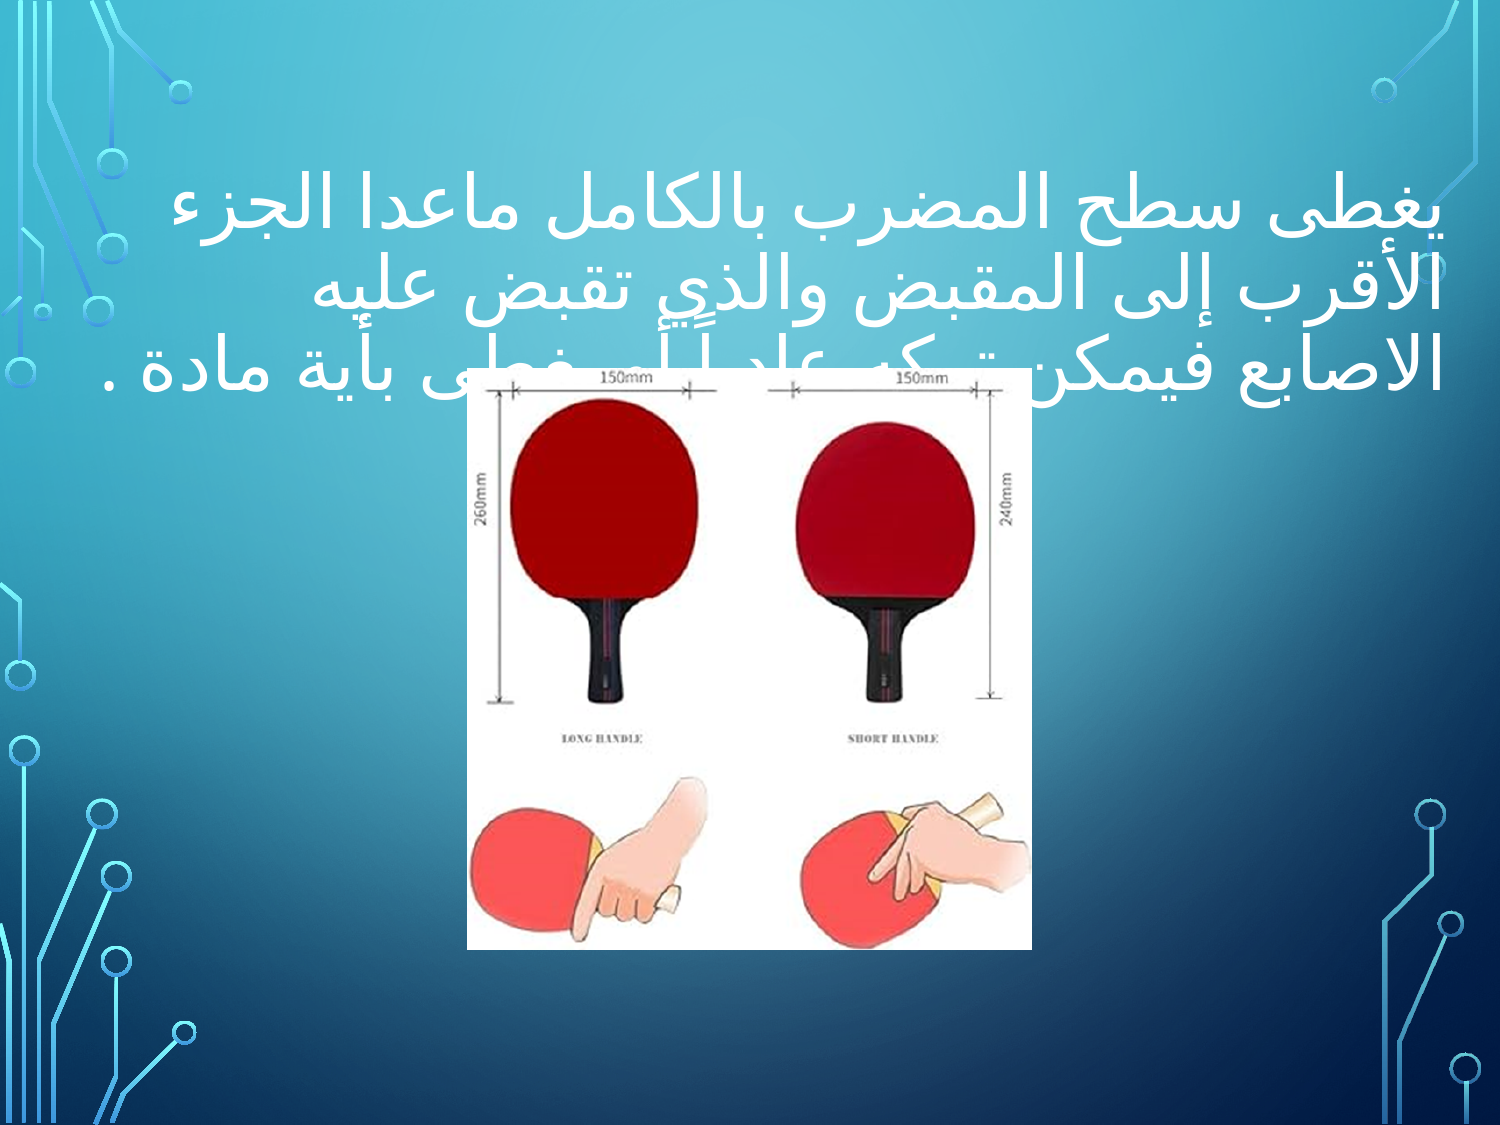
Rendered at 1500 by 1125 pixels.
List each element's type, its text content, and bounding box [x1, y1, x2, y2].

title يغطى سطح المضرب بالكامل ماعدا الجزء الأقرب إلى المقبض والذي تقبض عليه الاصابع فيمكن تركه عادياً أو يغطى بأية مادة . [75, 45, 1463, 525]
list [467, 368, 1033, 951]
